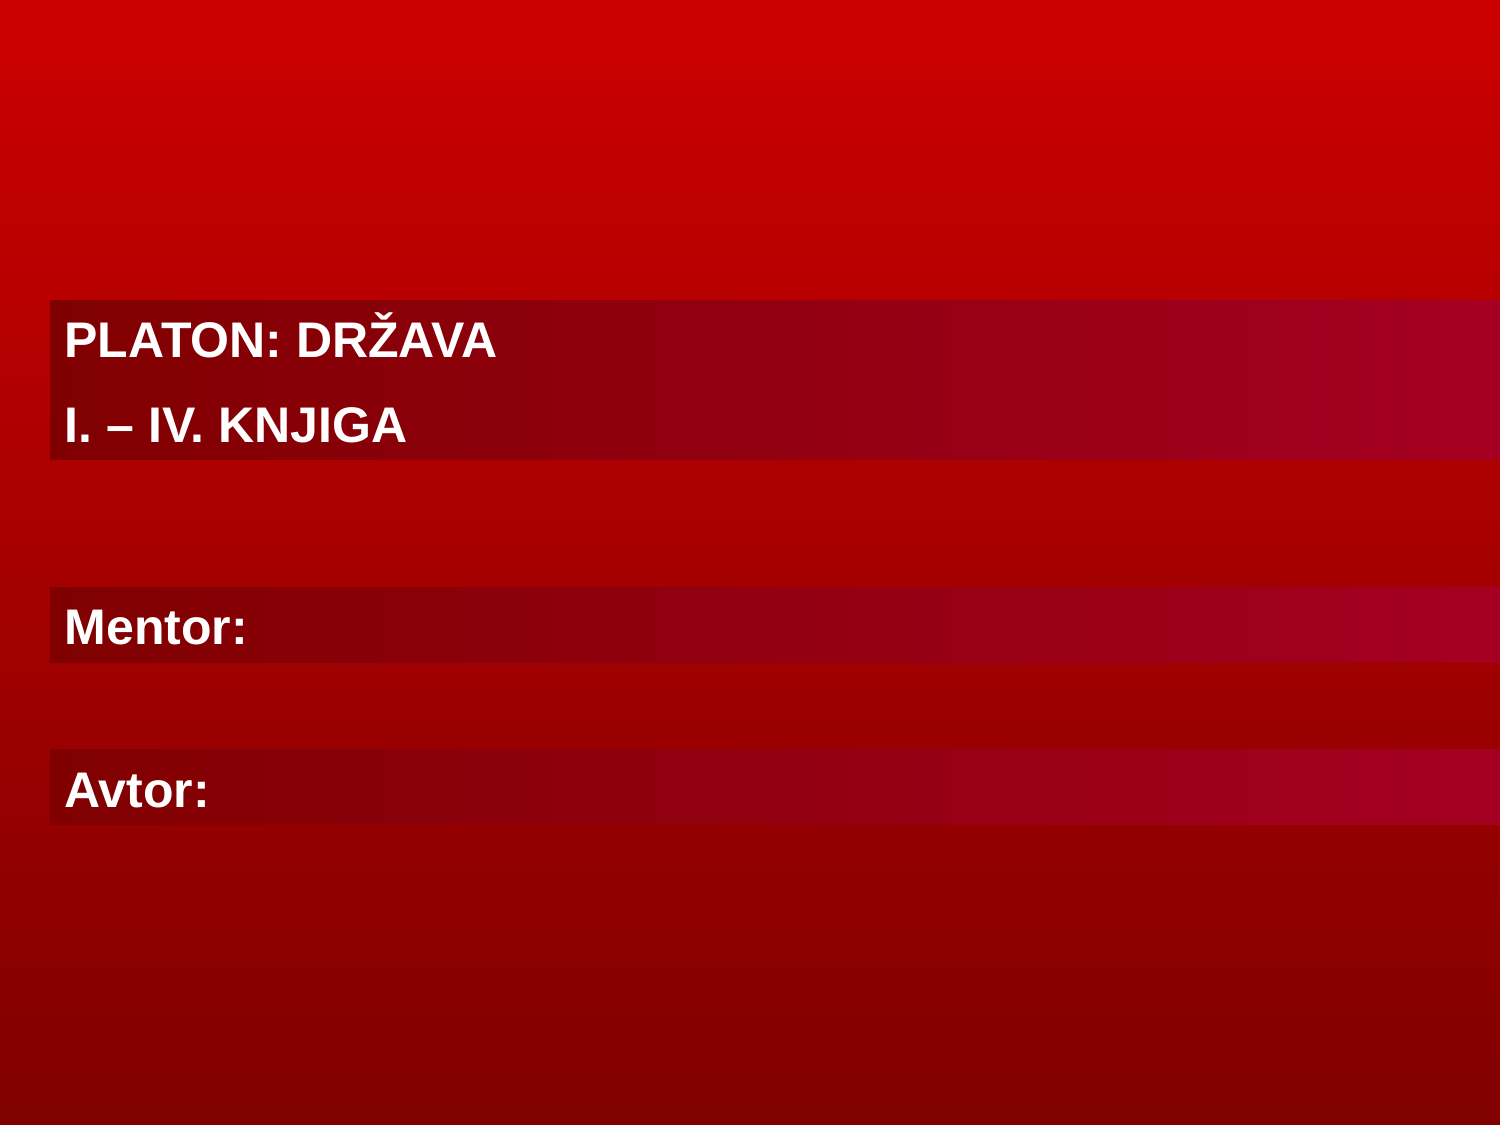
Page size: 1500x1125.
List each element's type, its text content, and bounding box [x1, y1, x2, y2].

text_box PLATON: DRŽAVA I. – IV. KNJIGA [50, 299, 1500, 460]
text_box Avtor: [50, 749, 1500, 825]
text_box Mentor: [50, 587, 1500, 663]
